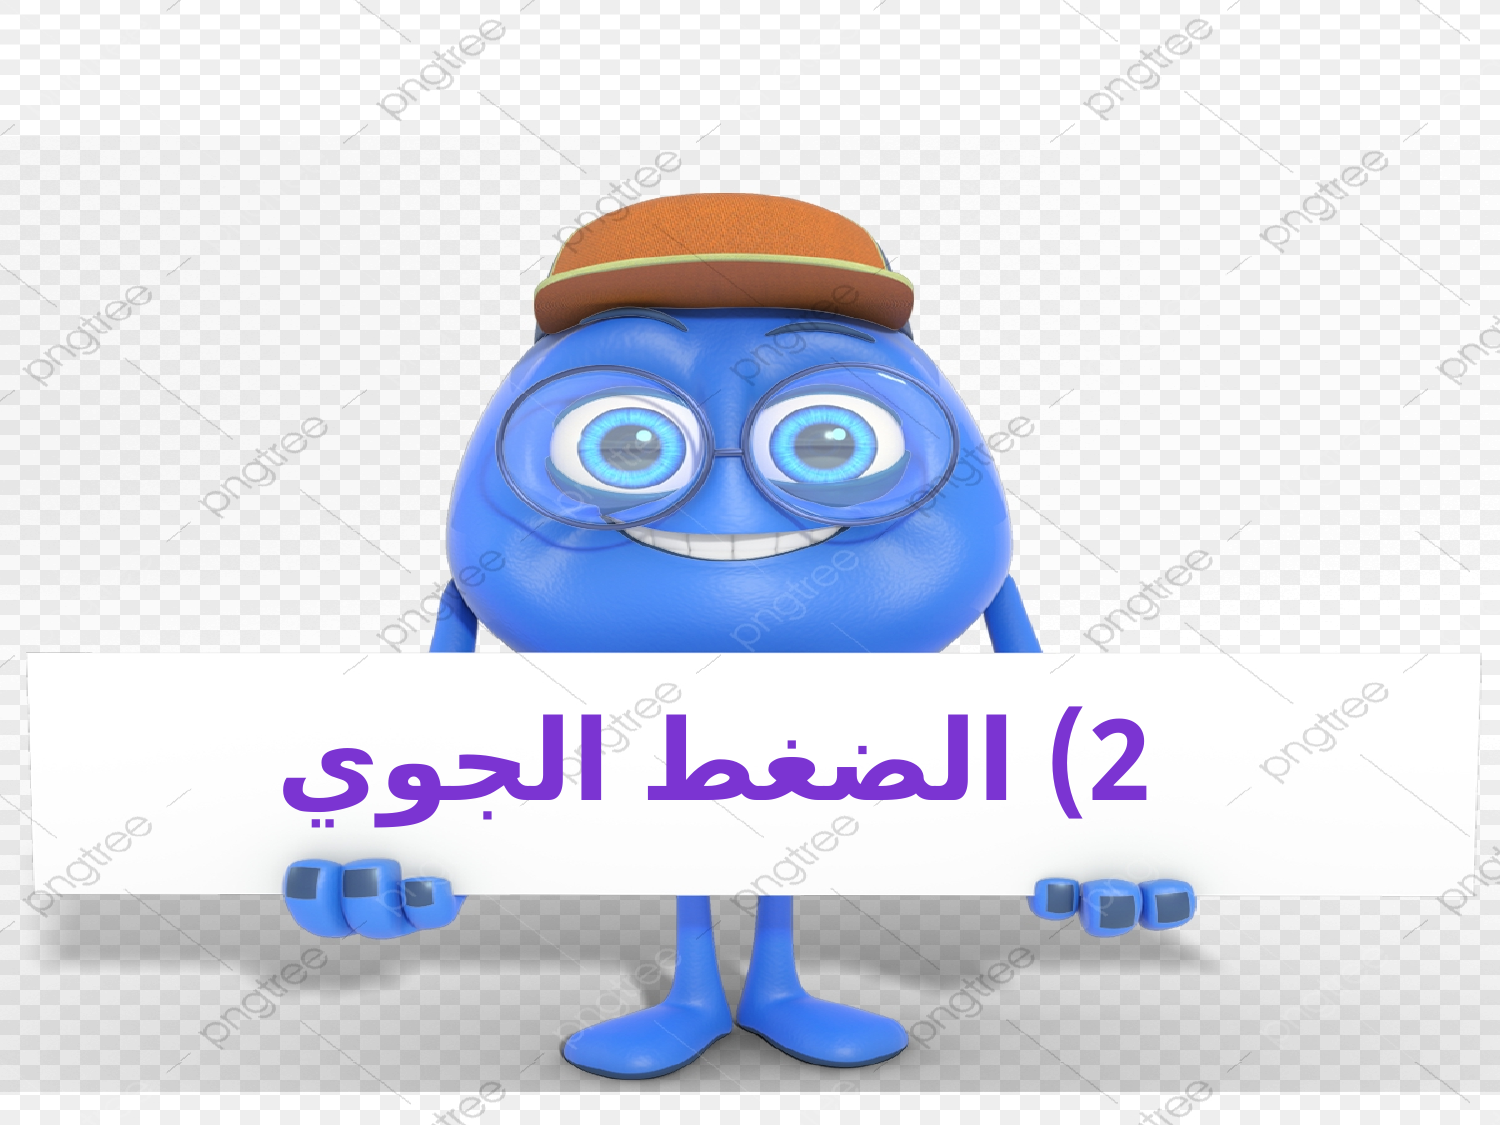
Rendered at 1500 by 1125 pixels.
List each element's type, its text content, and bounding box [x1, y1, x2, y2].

picture [0, 0, 1500, 1125]
text_box 2) الضغط الجوي [231, 680, 1166, 831]
